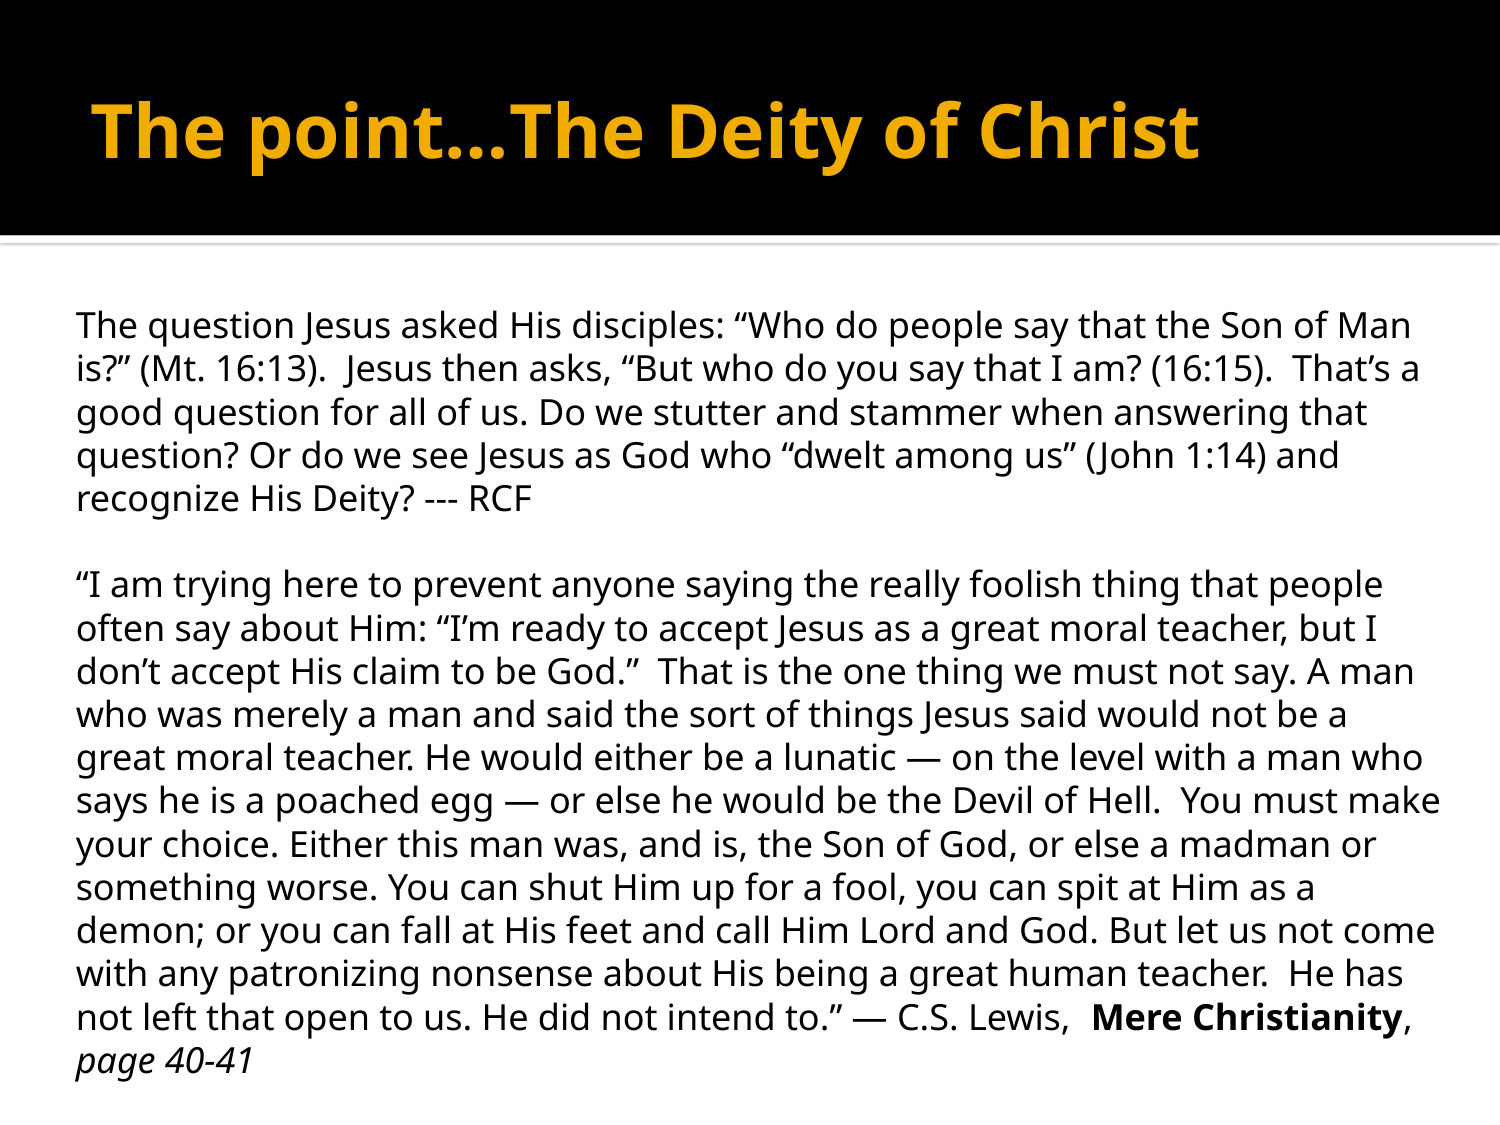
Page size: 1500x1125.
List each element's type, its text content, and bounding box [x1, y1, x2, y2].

title The point…The Deity of Christ [75, 25, 1425, 231]
list The question Jesus asked His disciples: “Who do people say that the Son of Man is?” (Mt. 16:13). Jesus then asks, “But who do you say that I am? (16:15). That’s a good question for all of us. Do we stutter and stammer when answering that question? Or do we see Jesus as God who “dwelt among us” (John 1:14) and recognize His Deity? --- RCF “I am trying here to prevent anyone saying the really foolish thing that people often say about Him: “I’m ready to accept Jesus as a great moral teacher, but I don’t accept His claim to be God.” That is the one thing we must not say. A man who was merely a man and said the sort of things Jesus said would not be a great moral teacher. He would either be a lunatic — on the level with a man who says he is a poached egg — or else he would be the Devil of Hell. You must make your choice. Either this man was, and is, the Son of God, or else a madman or something worse. You can shut Him up for a fool, you can spit at Him as a demon; or you can fall at His feet and call Him Lord and God. But let us not come with any patronizing nonsense about His being a great human teacher. He has not left that open to us. He did not intend to.” — C.S. Lewis, Mere Christianity, page 40-41 [50, 287, 1463, 1100]
